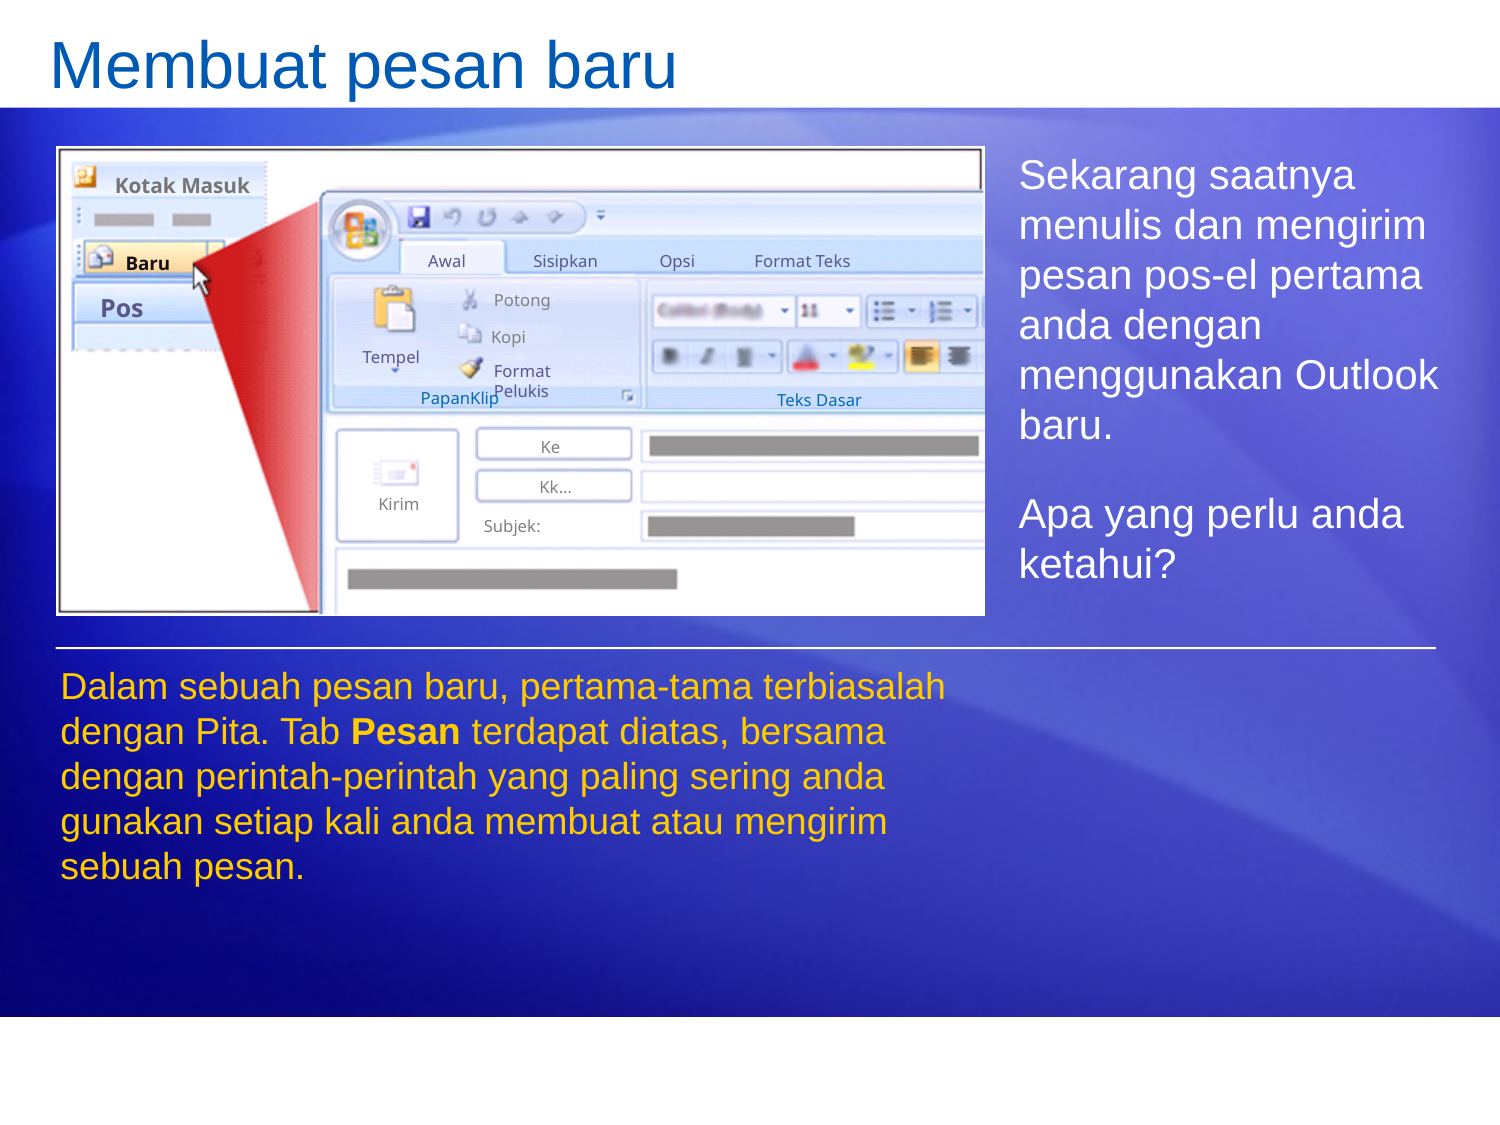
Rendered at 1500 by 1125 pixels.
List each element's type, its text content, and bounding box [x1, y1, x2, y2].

title Membuat pesan baru [34, 11, 1352, 114]
text_box Dalam sebuah pesan baru, pertama-tama terbiasalah dengan Pita. Tab Pesan terdapat diatas, bersama dengan perintah-perintah yang paling sering anda gunakan setiap kali anda membuat atau mengirim sebuah pesan. [45, 655, 1018, 991]
text_box Sekarang saatnya menulis dan mengirim pesan pos-el pertama anda dengan menggunakan Outlook baru. Apa yang perlu anda ketahui? [1003, 140, 1454, 626]
picture [0, 108, 1500, 1017]
